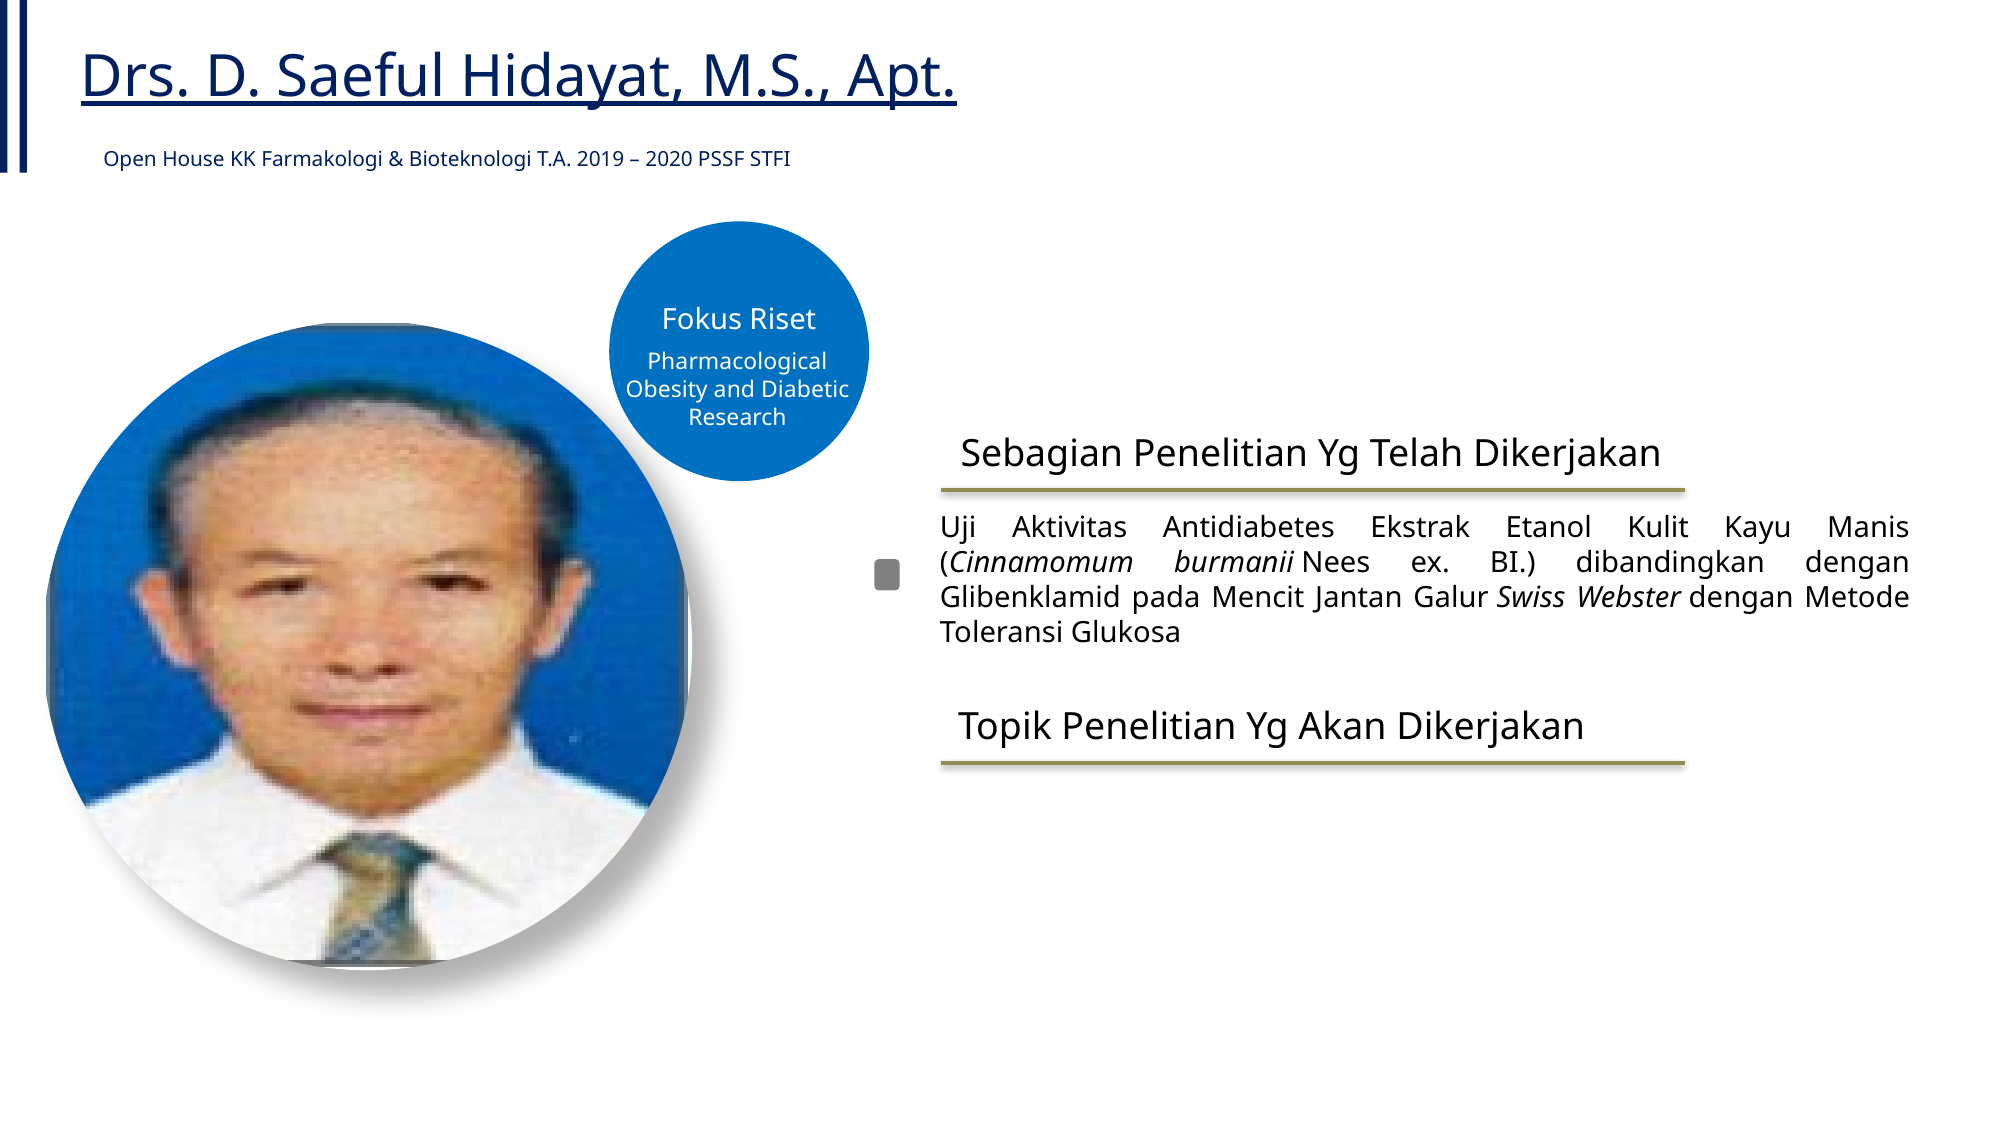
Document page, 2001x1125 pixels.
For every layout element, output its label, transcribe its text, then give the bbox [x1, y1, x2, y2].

text_box Drs. D. Saeful Hidayat, M.S., Apt. [65, 30, 973, 116]
text_box [40, 318, 695, 973]
text_box [0, 0, 10, 175]
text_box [522, 221, 870, 482]
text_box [928, 421, 1695, 491]
text_box [17, 0, 29, 175]
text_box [874, 500, 1926, 658]
text_box Open House KK Farmakologi & Bioteknologi T.A. 2019 – 2020 PSSF STFI [88, 137, 806, 178]
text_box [928, 693, 1686, 764]
